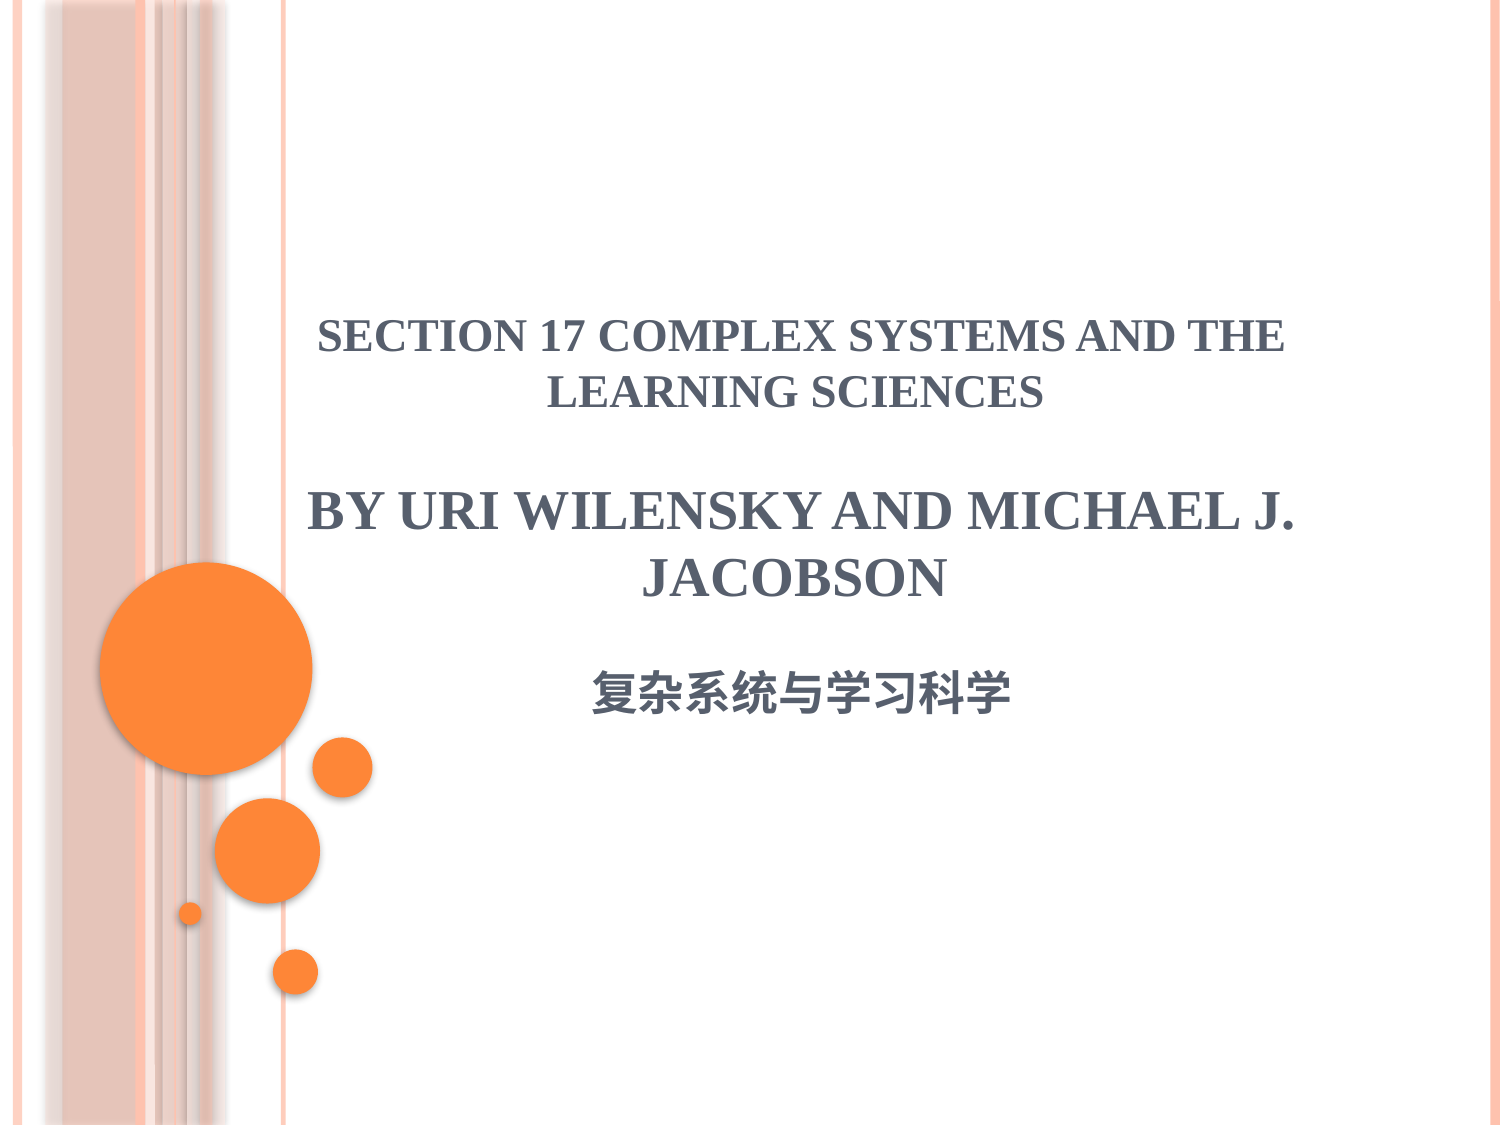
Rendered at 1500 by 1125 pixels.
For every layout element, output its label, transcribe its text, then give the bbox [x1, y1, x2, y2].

title Section 17 Complex Systems and the Learning Sciences by Uri Wilensky and Michael J. Jacobson 复杂系统与学习科学 [183, 184, 1421, 784]
